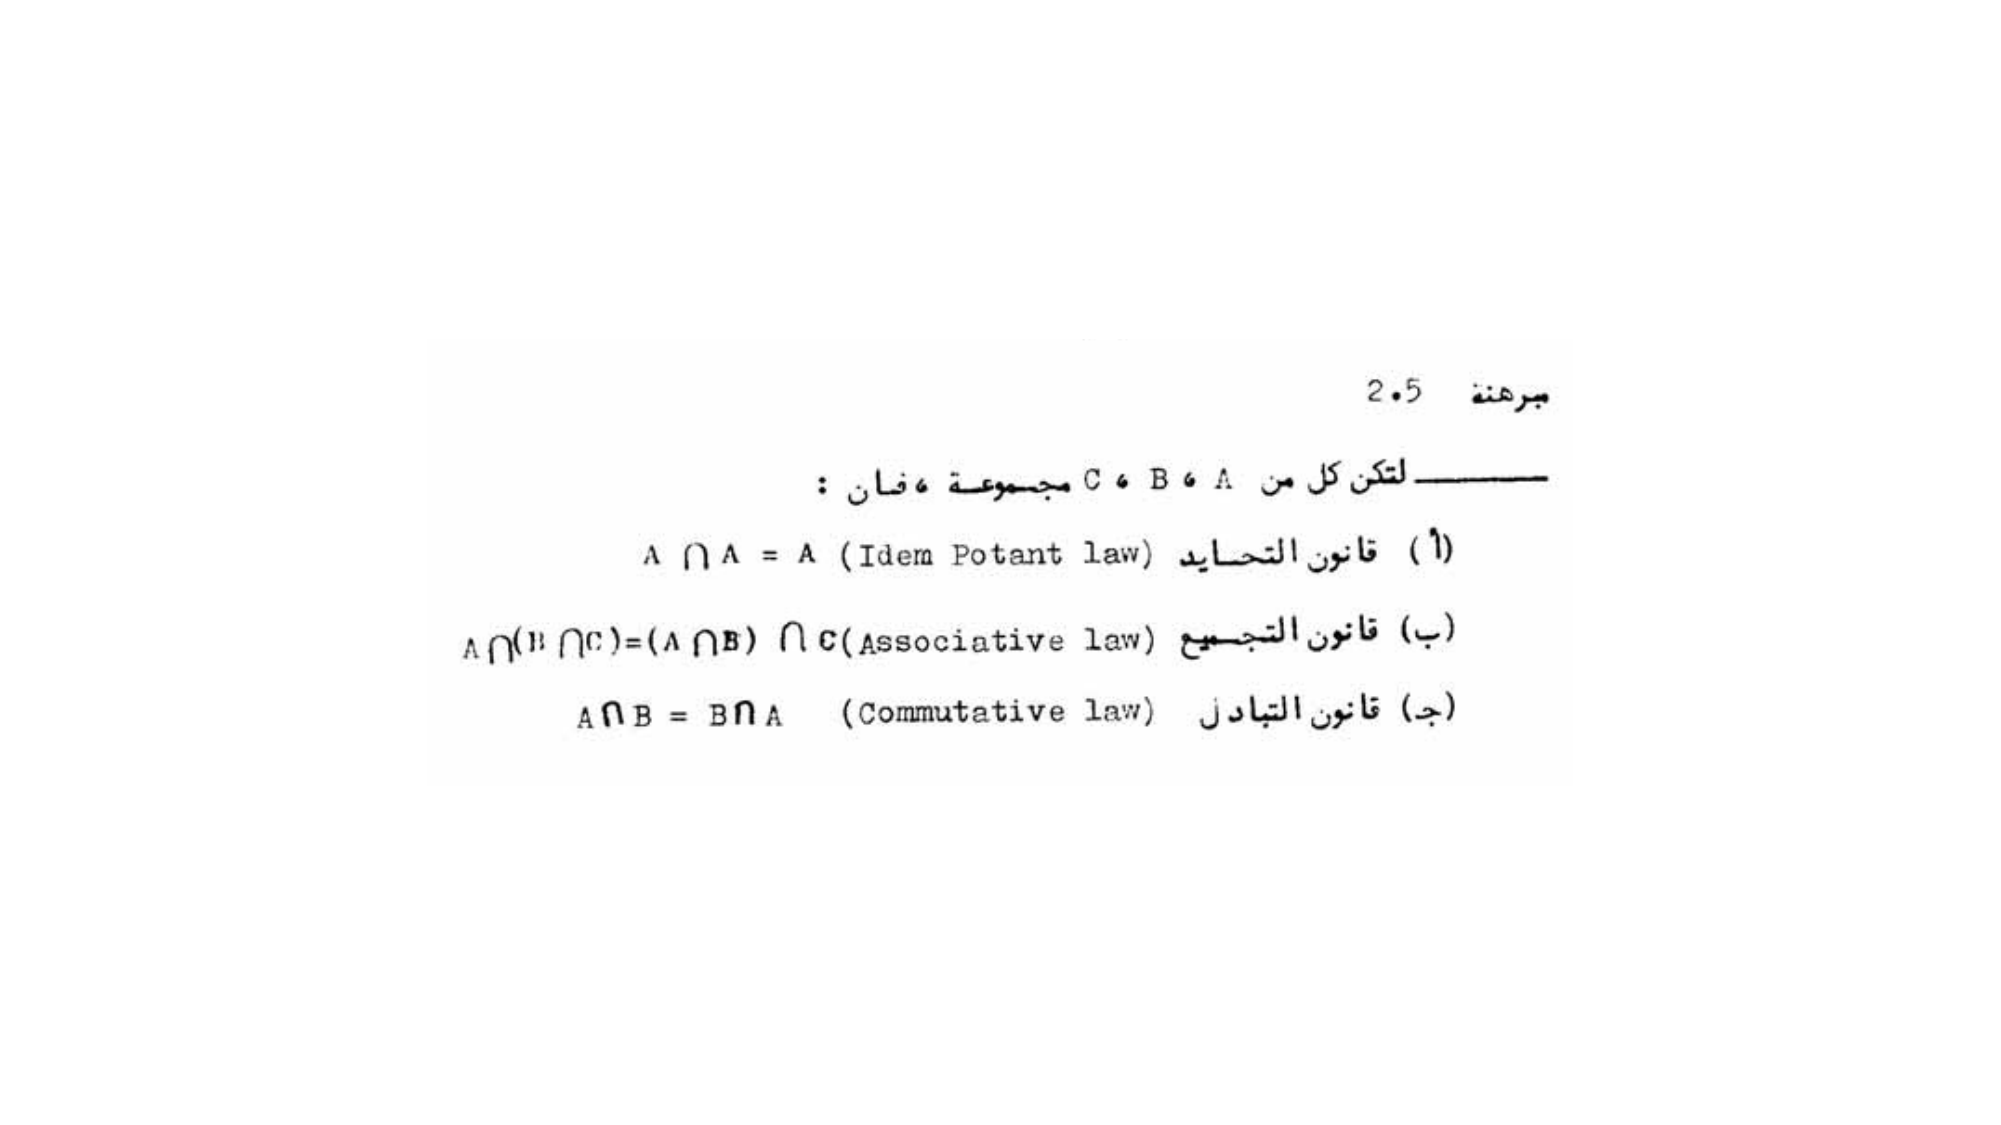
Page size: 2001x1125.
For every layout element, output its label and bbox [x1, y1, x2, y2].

picture [427, 339, 1573, 786]
